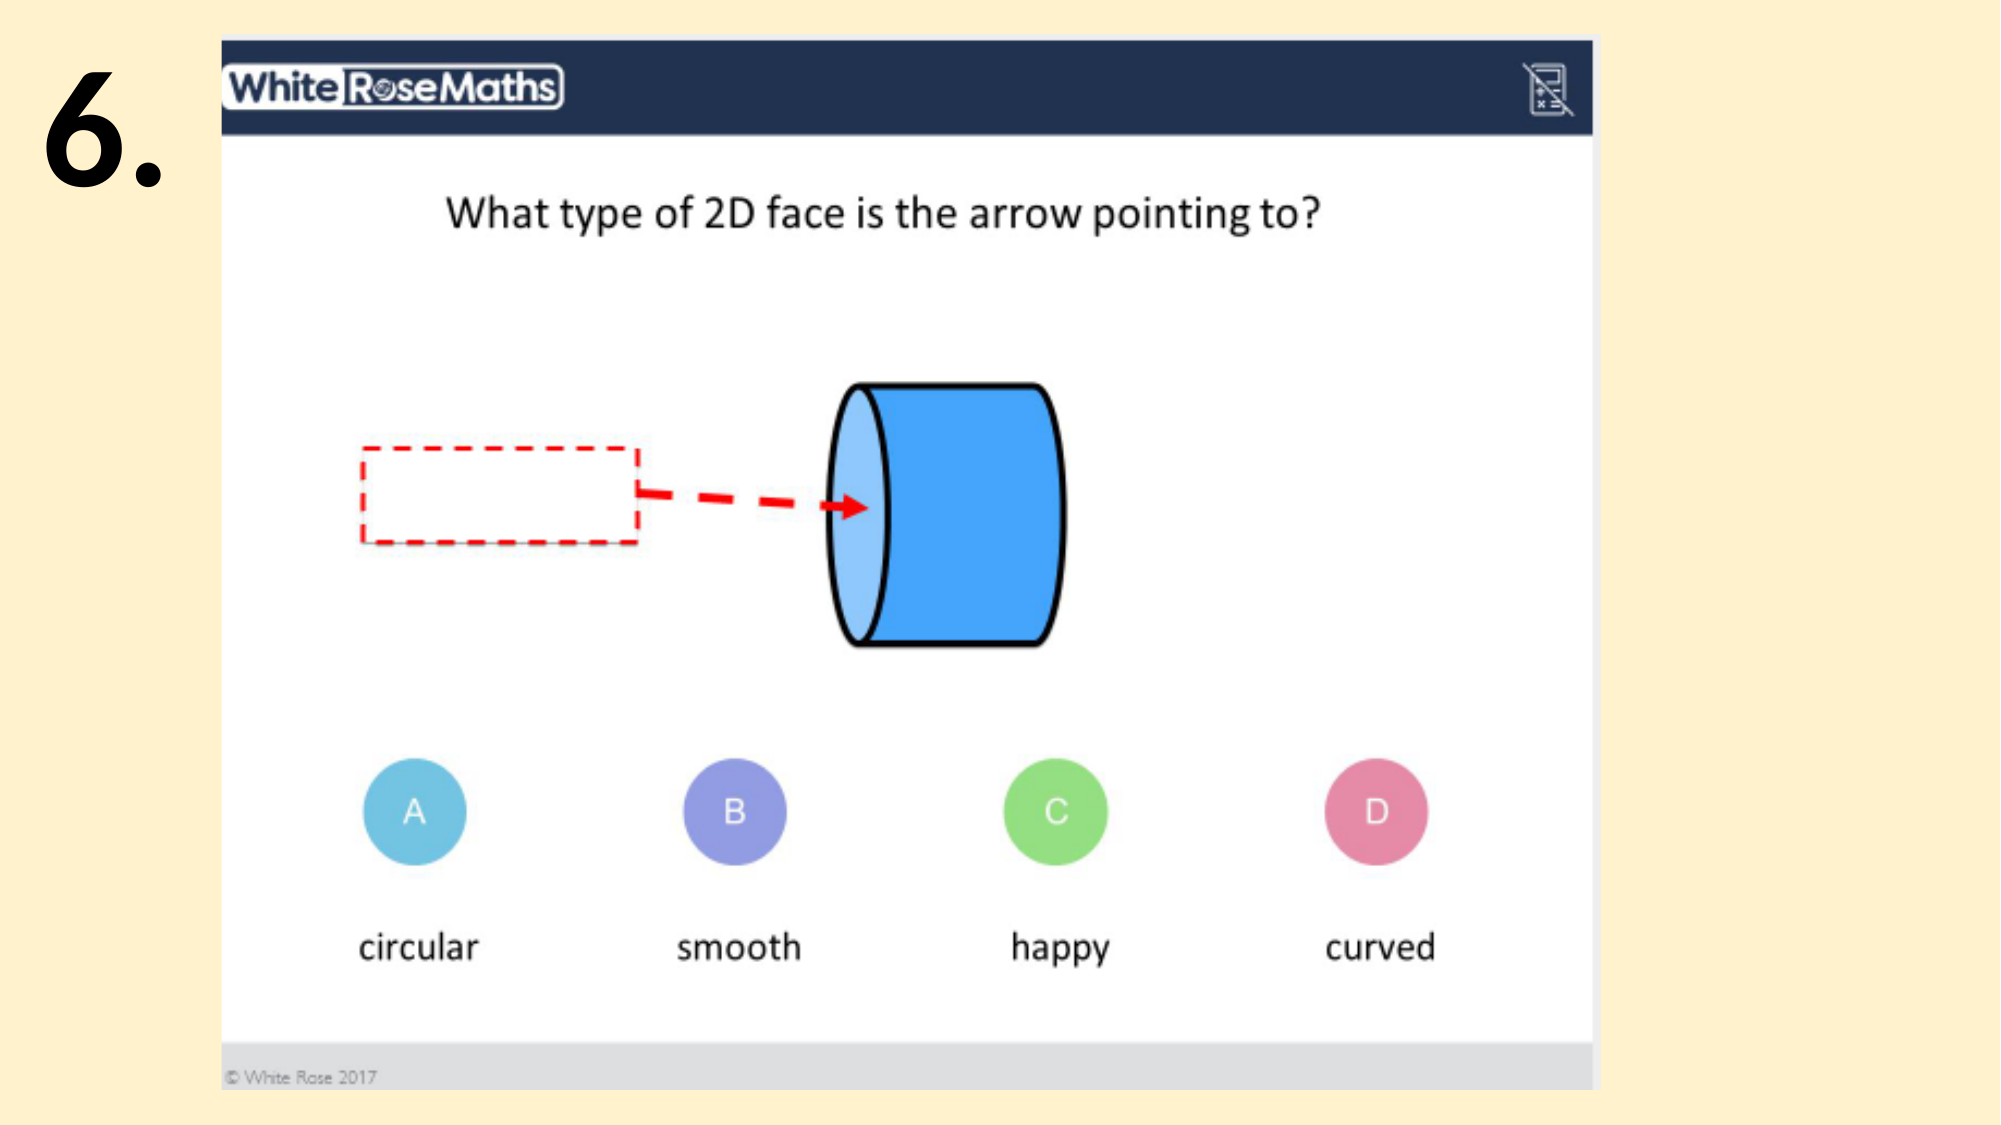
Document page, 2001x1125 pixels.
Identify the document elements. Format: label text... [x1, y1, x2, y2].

text_box 6. [26, 12, 188, 228]
picture [221, 34, 1601, 1090]
